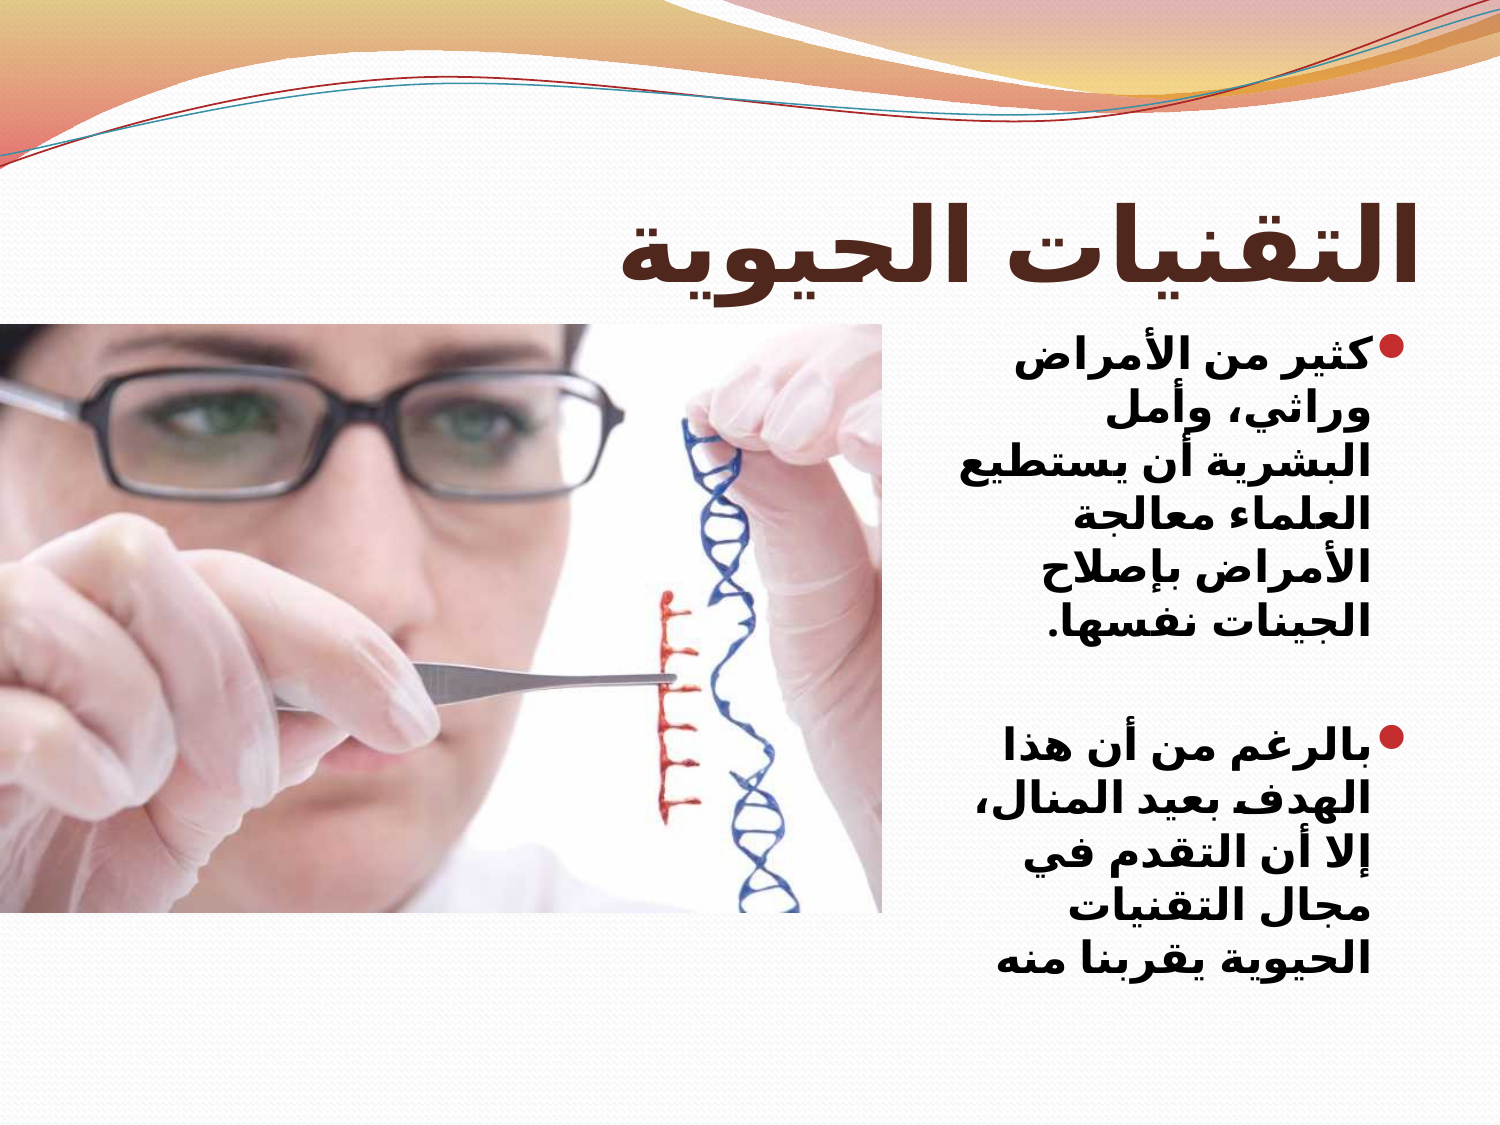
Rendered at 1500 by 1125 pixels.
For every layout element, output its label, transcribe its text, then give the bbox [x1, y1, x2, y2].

title التقنيات الحيوية [75, 115, 1425, 303]
picture [0, 324, 882, 913]
list كثير من الأمراض وراثي، وأمل البشرية أن يستطيع العلماء معالجة الأمراض بإصلاح الجينات نفسها. بالرغم من أن هذا الهدف بعيد المنال، إلا أن التقدم في مجال التقنيات الحيوية يقربنا منه [937, 317, 1425, 1038]
